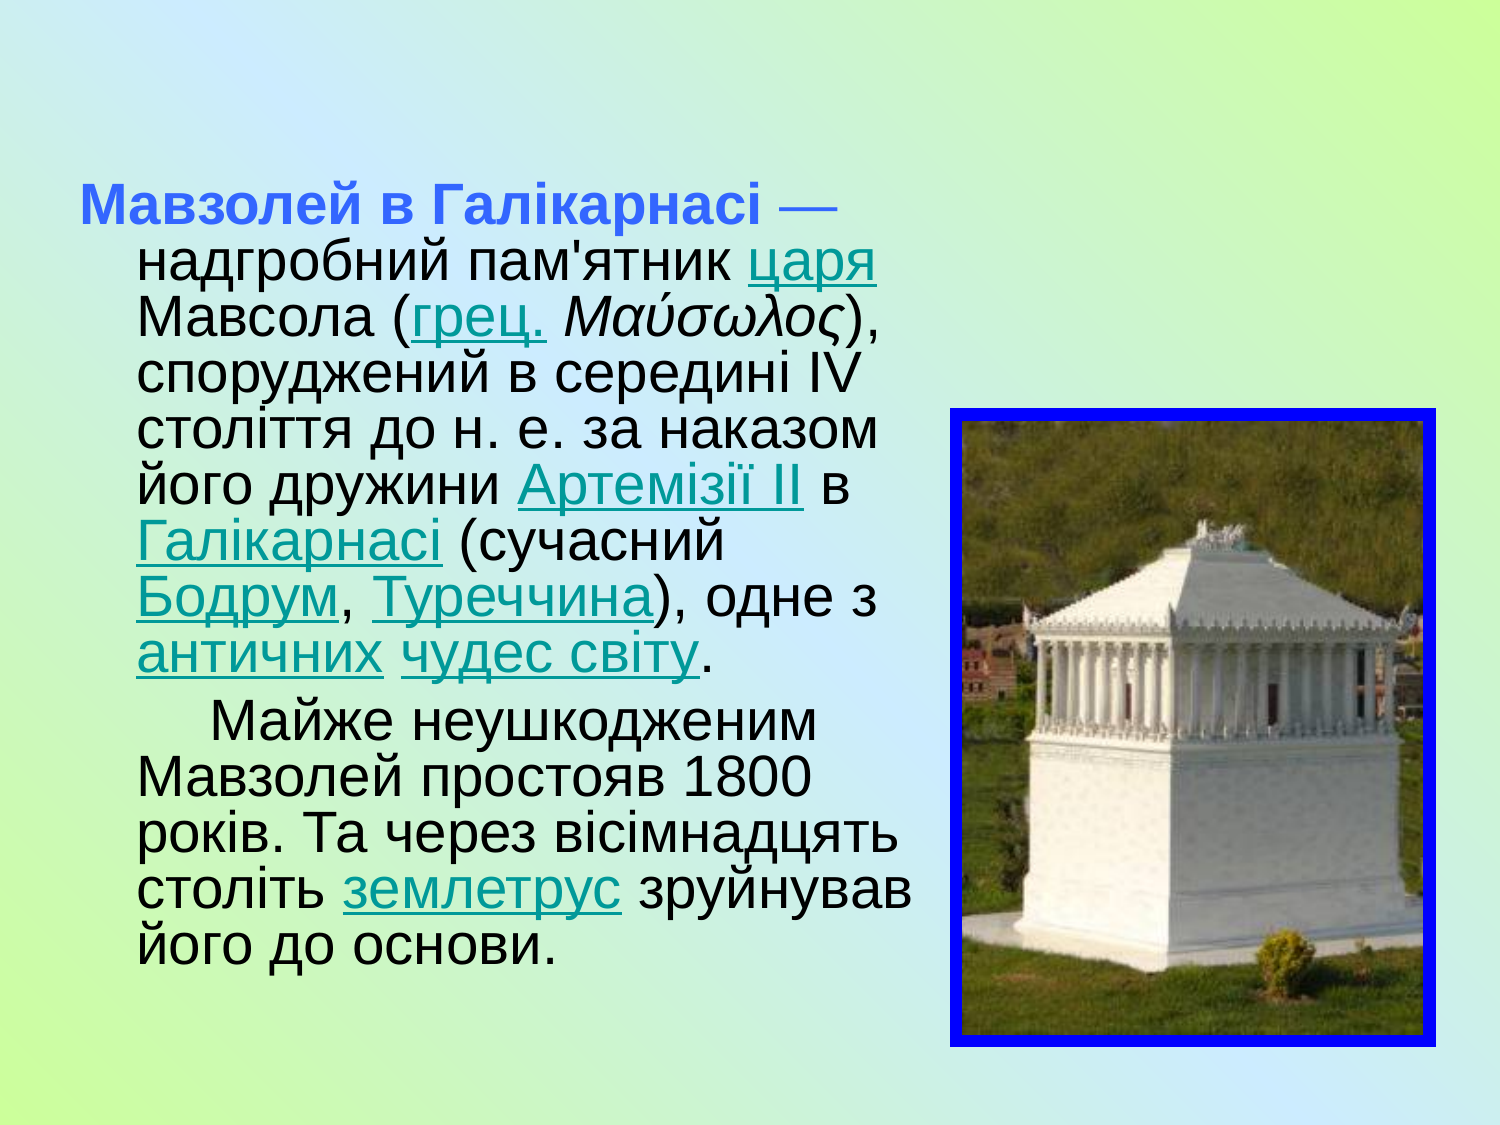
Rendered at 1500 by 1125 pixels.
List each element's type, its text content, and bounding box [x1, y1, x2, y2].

list Мавзолей в Галікарнасі — надгробний пам'ятник царя Мавсола (грец. Μαύσωλος), споруджений в середині IV століття до н. е. за наказом його дружини Артемізії II в Галікарнасі (сучасний Бодрум, Туреччина), одне з античних чудес світу. Майже неушкодженим Мавзолей простояв 1800 років. Та через вісімнадцять століть землетрус зруйнував його до основи. [64, 172, 941, 1041]
picture [962, 420, 1424, 1035]
